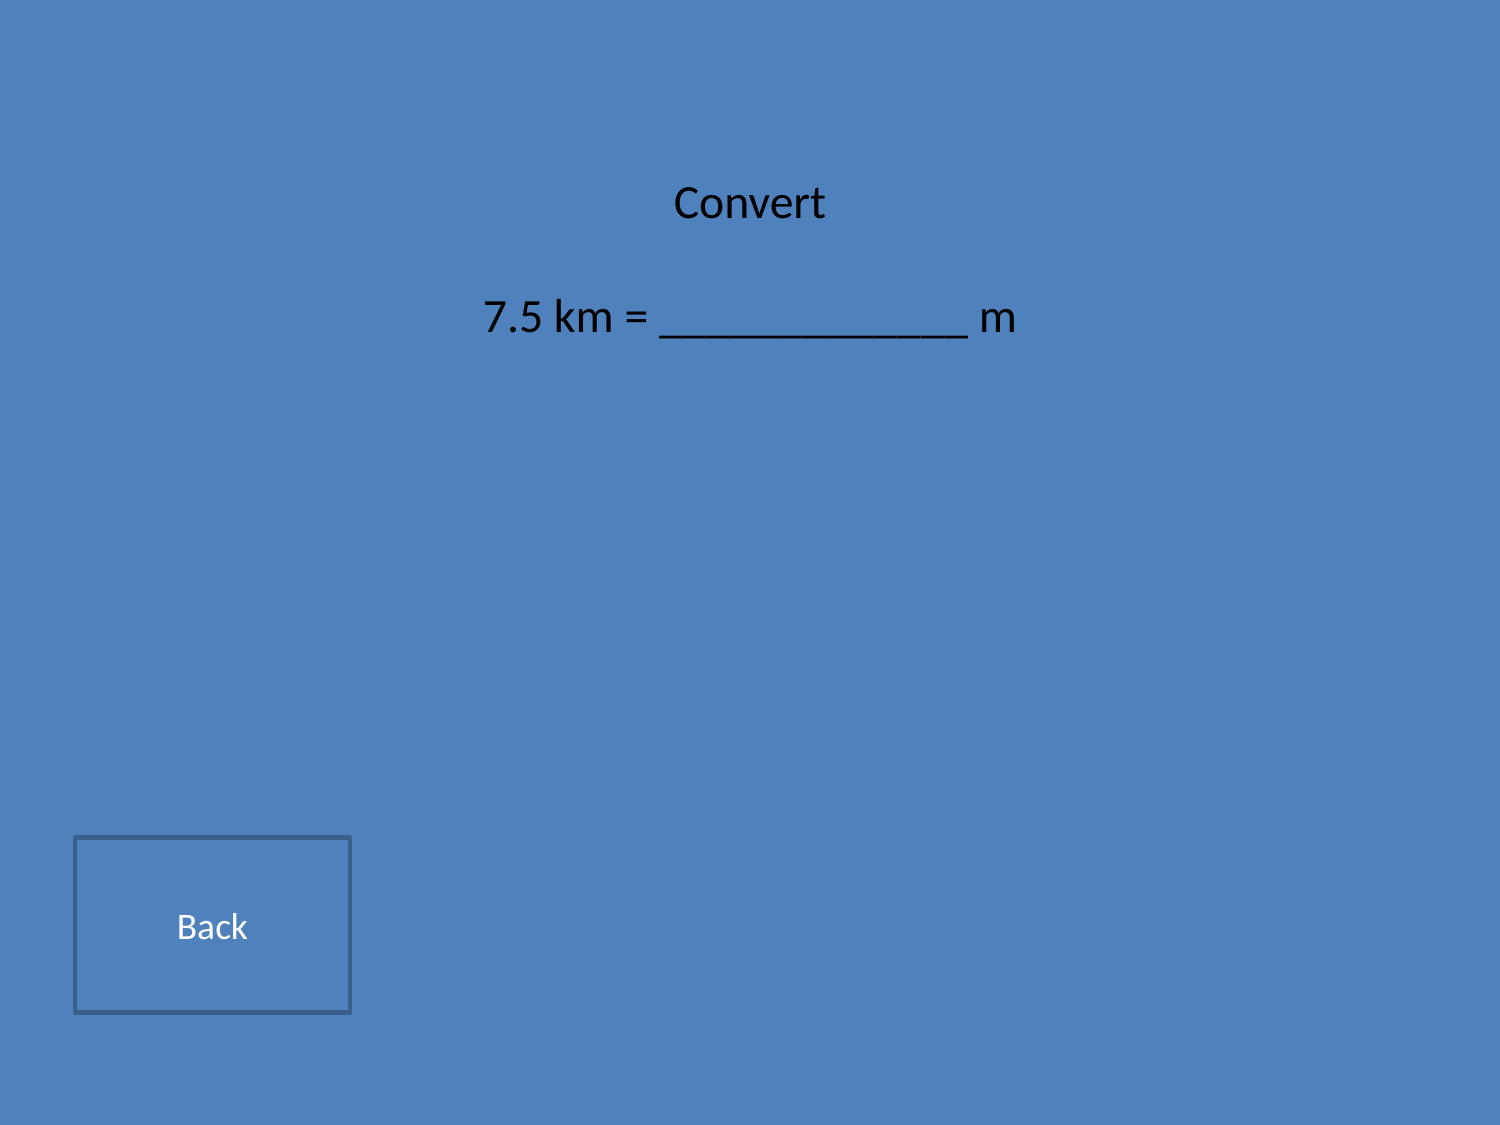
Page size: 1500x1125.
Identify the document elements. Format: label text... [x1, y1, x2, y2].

text_box Back [73, 835, 352, 1015]
title Convert 7.5 km = _____________ m [75, 162, 1425, 350]
